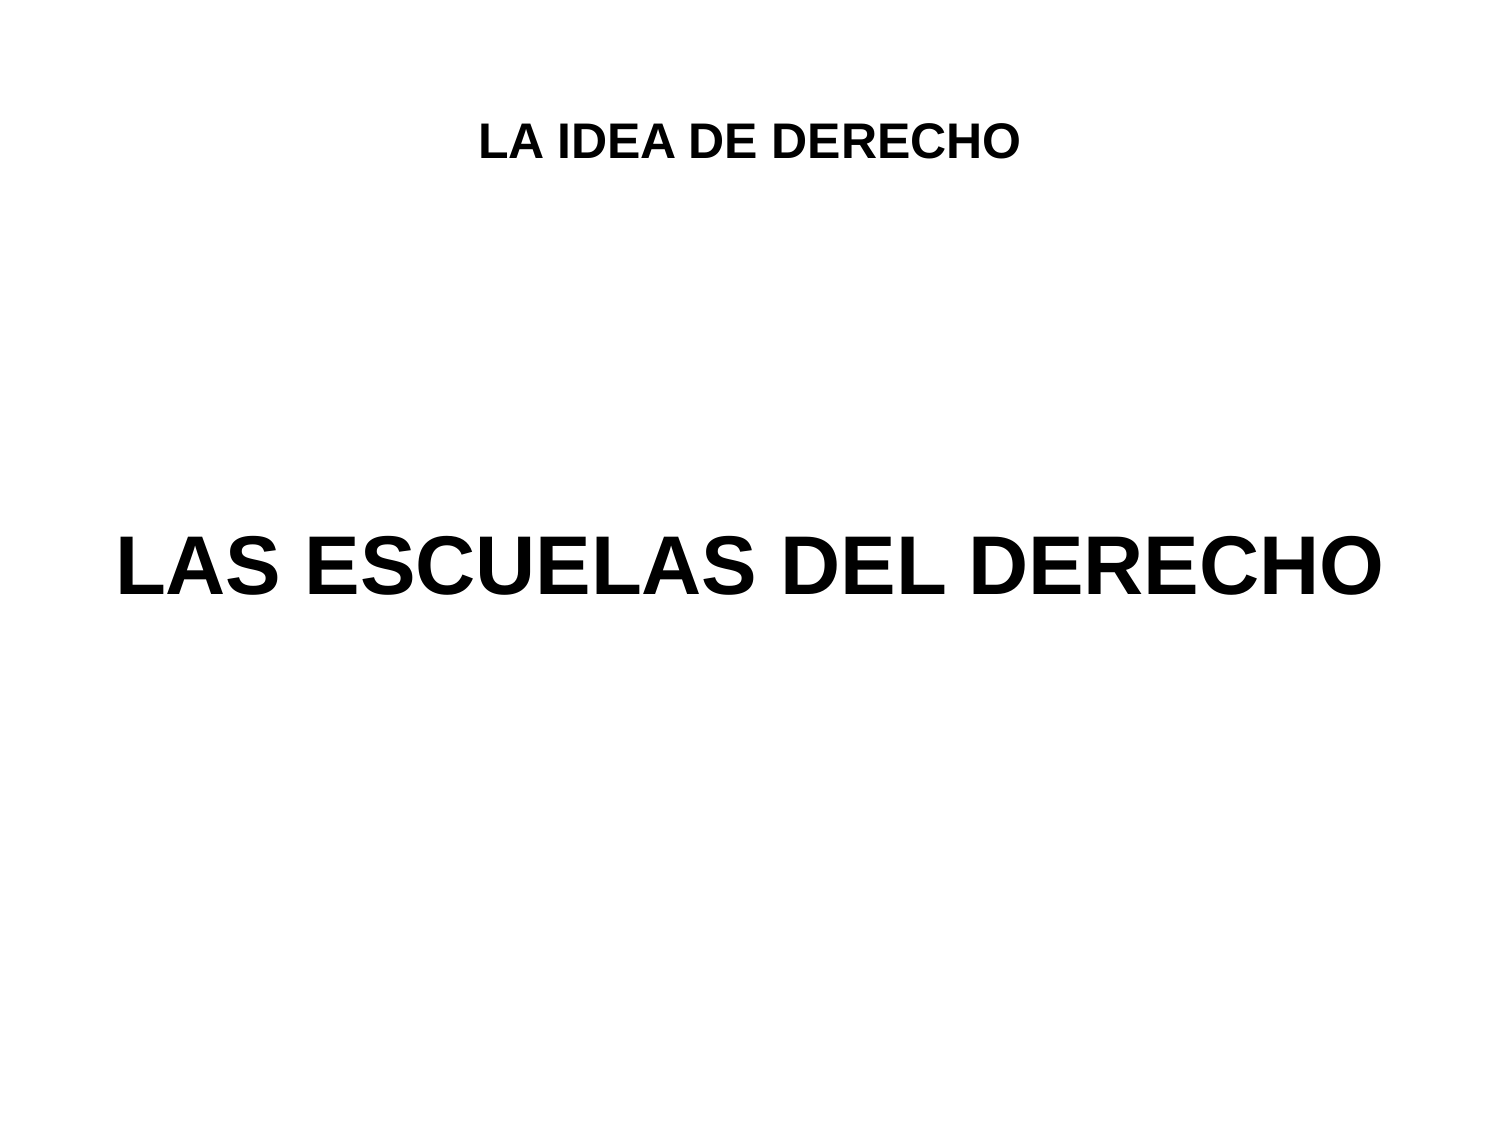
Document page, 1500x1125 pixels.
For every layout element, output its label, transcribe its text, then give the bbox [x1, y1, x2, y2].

list LAS ESCUELAS DEL DERECHO [75, 262, 1425, 1005]
title LA IDEA DE DERECHO [75, 45, 1425, 233]
